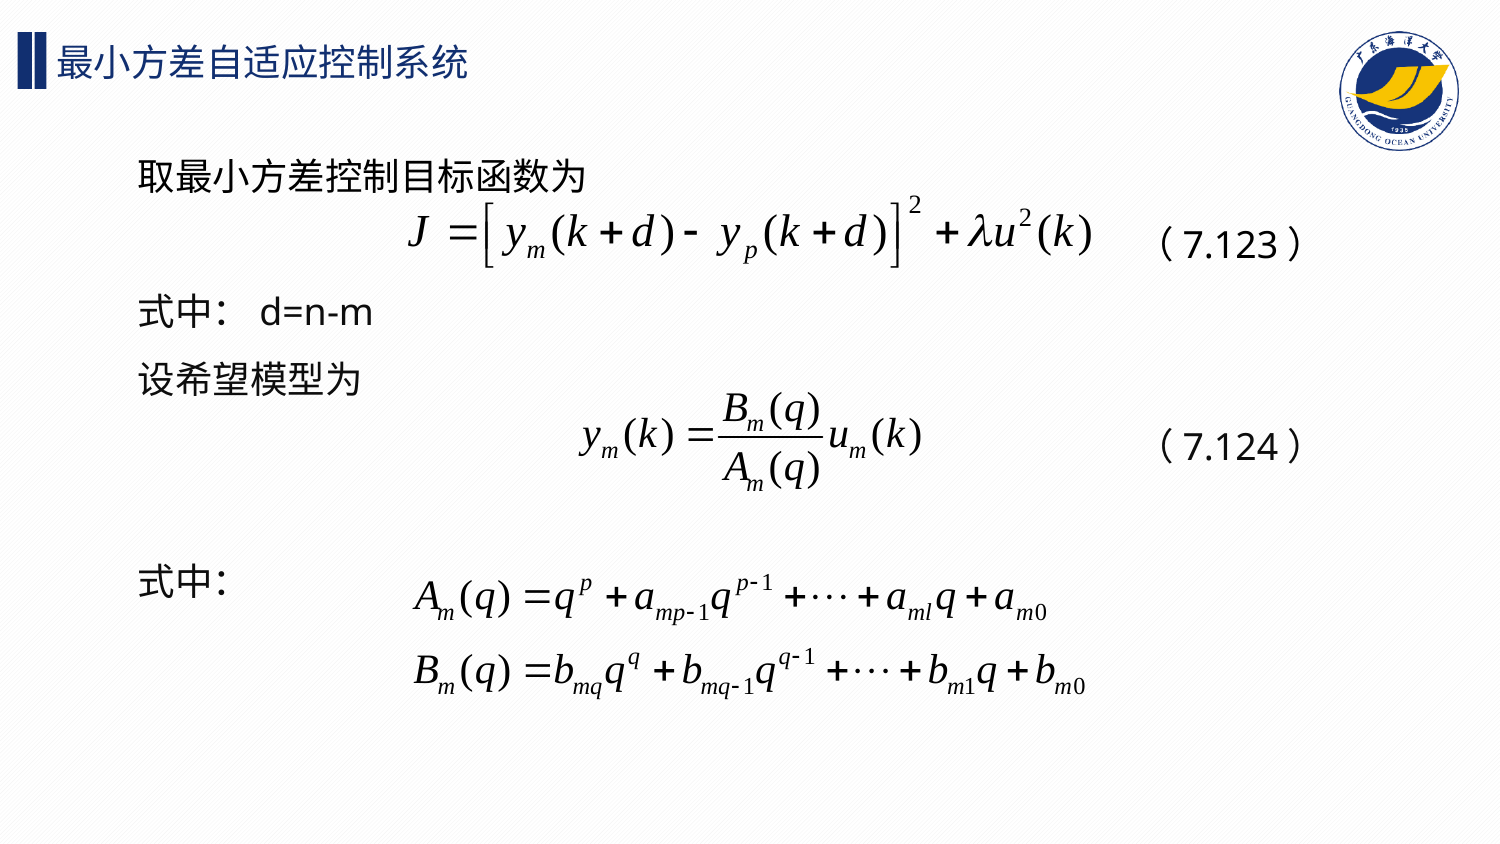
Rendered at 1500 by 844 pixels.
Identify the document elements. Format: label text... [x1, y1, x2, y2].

text_box 最小方差自适应控制系统 [41, 32, 680, 92]
text_box [32, 30, 48, 91]
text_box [572, 381, 928, 500]
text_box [399, 184, 1101, 277]
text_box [406, 565, 1094, 707]
text_box [16, 30, 32, 91]
text_box 取最小方差控制目标函数为 （7.123） 式中：d=n-m 设希望模型为 （7.124） 式中： [46, 123, 1340, 611]
picture [1339, 31, 1459, 151]
